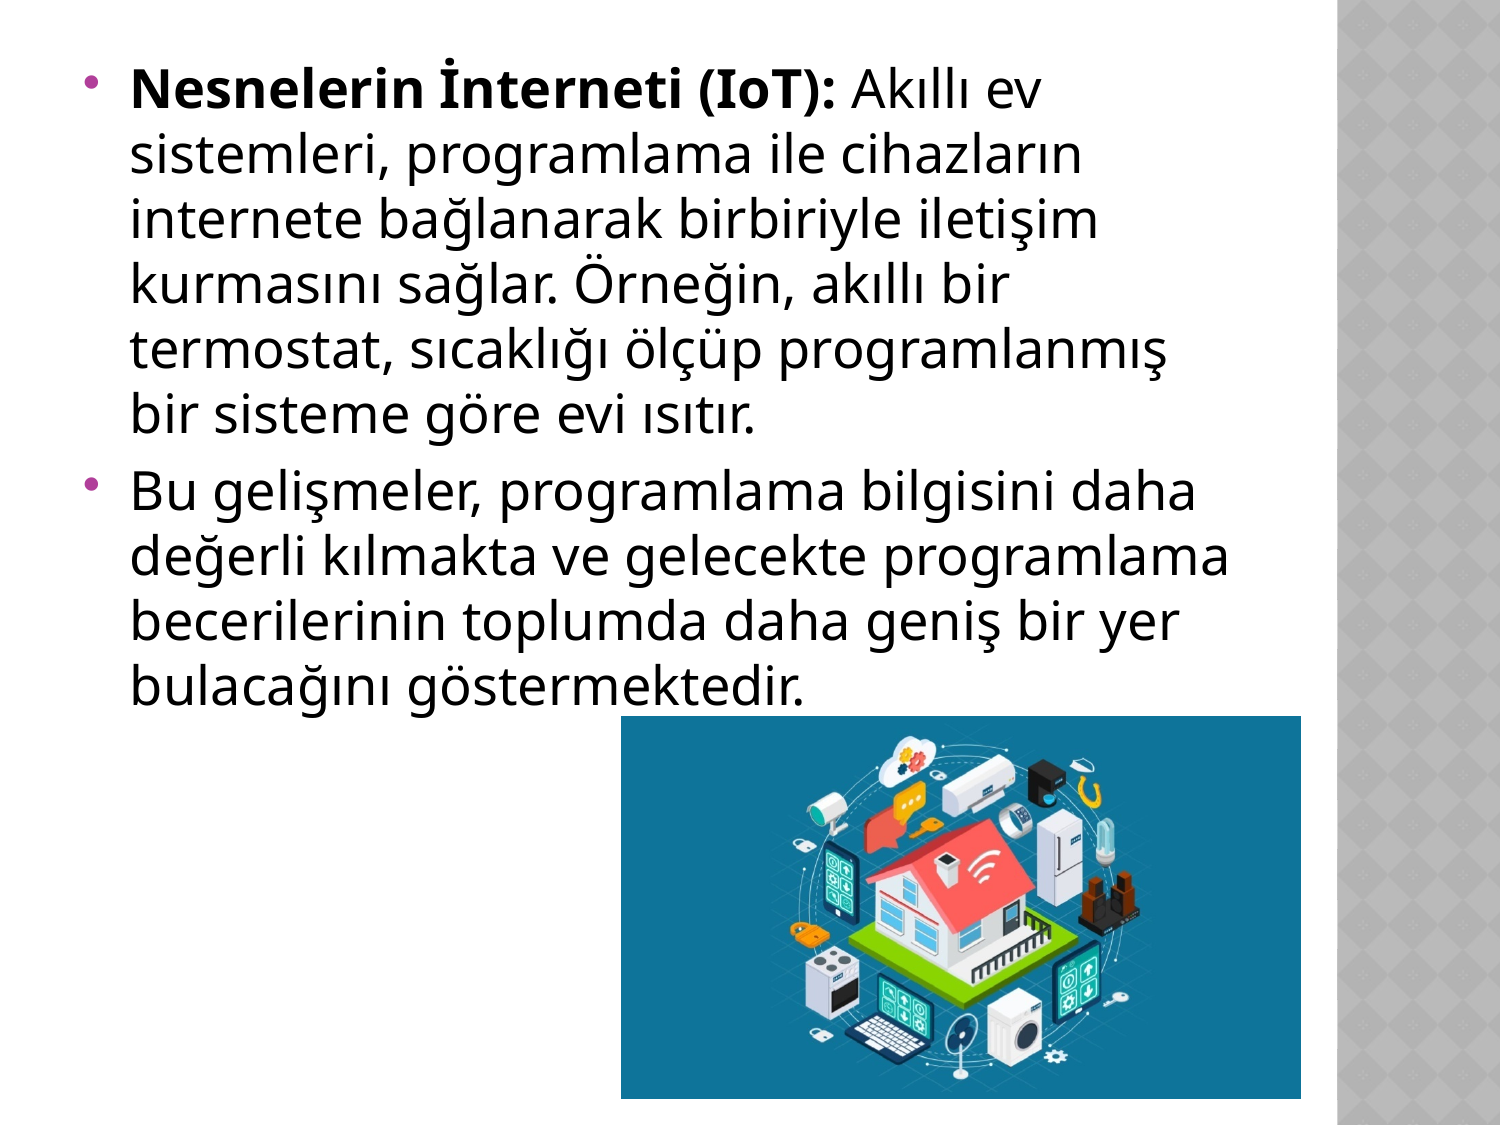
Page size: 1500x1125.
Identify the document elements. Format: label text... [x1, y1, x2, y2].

list Nesnelerin İnterneti (IoT): Akıllı ev sistemleri, programlama ile cihazların internete bağlanarak birbiriyle iletişim kurmasını sağlar. Örneğin, akıllı bir termostat, sıcaklığı ölçüp programlanmış bir sisteme göre evi ısıtır. Bu gelişmeler, programlama bilgisini daha değerli kılmakta ve gelecekte programlama becerilerinin toplumda daha geniş bir yer bulacağını göstermektedir. [70, 46, 1258, 842]
picture [620, 715, 1302, 1099]
